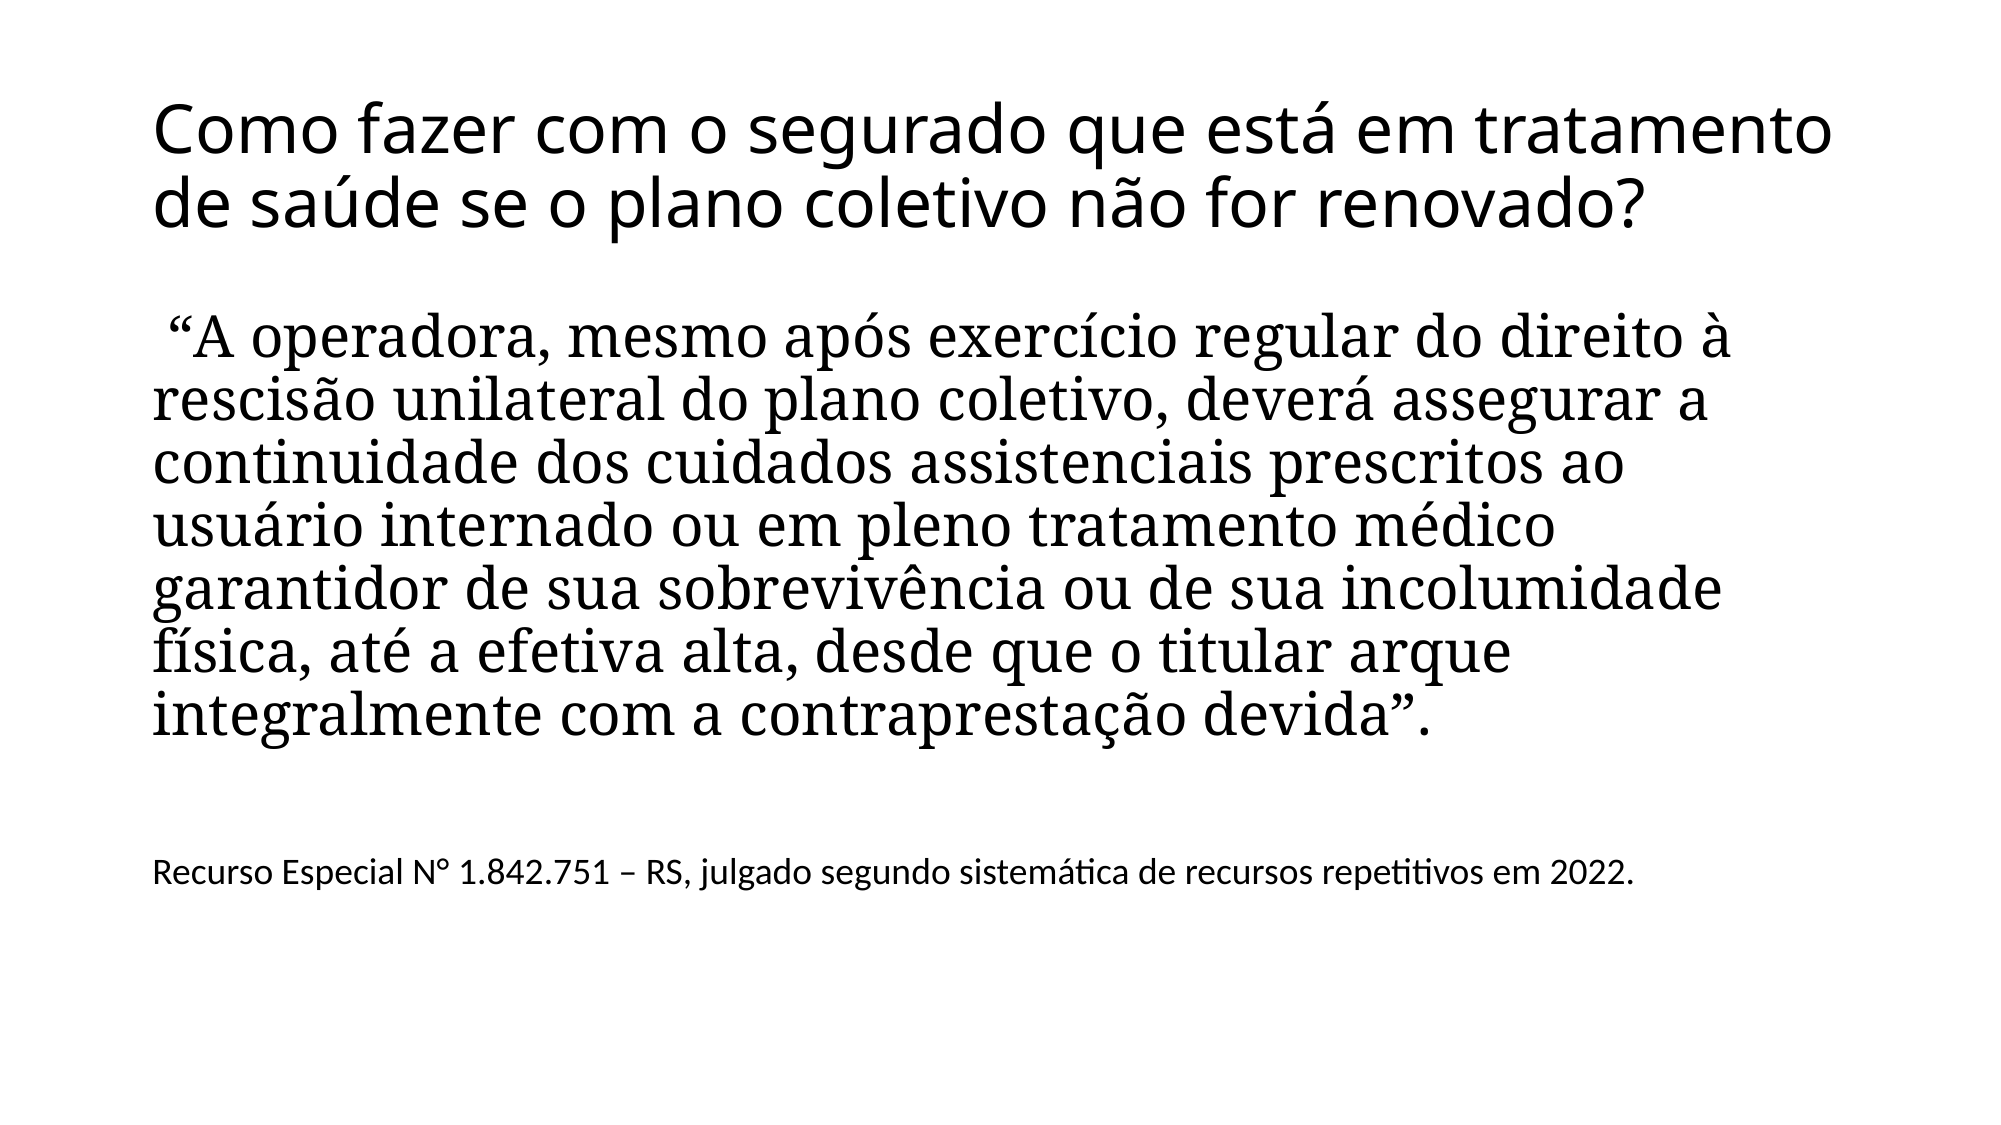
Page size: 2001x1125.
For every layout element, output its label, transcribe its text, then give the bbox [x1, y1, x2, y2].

list “A operadora, mesmo após exercício regular do direito à rescisão unilateral do plano coletivo, deverá assegurar a continuidade dos cuidados assistenciais prescritos ao usuário internado ou em pleno tratamento médico garantidor de sua sobrevivência ou de sua incolumidade física, até a efetiva alta, desde que o titular arque integralmente com a contraprestação devida”. Recurso Especial N° 1.842.751 – RS, julgado segundo sistemática de recursos repetitivos em 2022. [137, 299, 1863, 1014]
title Como fazer com o segurado que está em tratamento de saúde se o plano coletivo não for renovado? [137, 59, 1863, 278]
